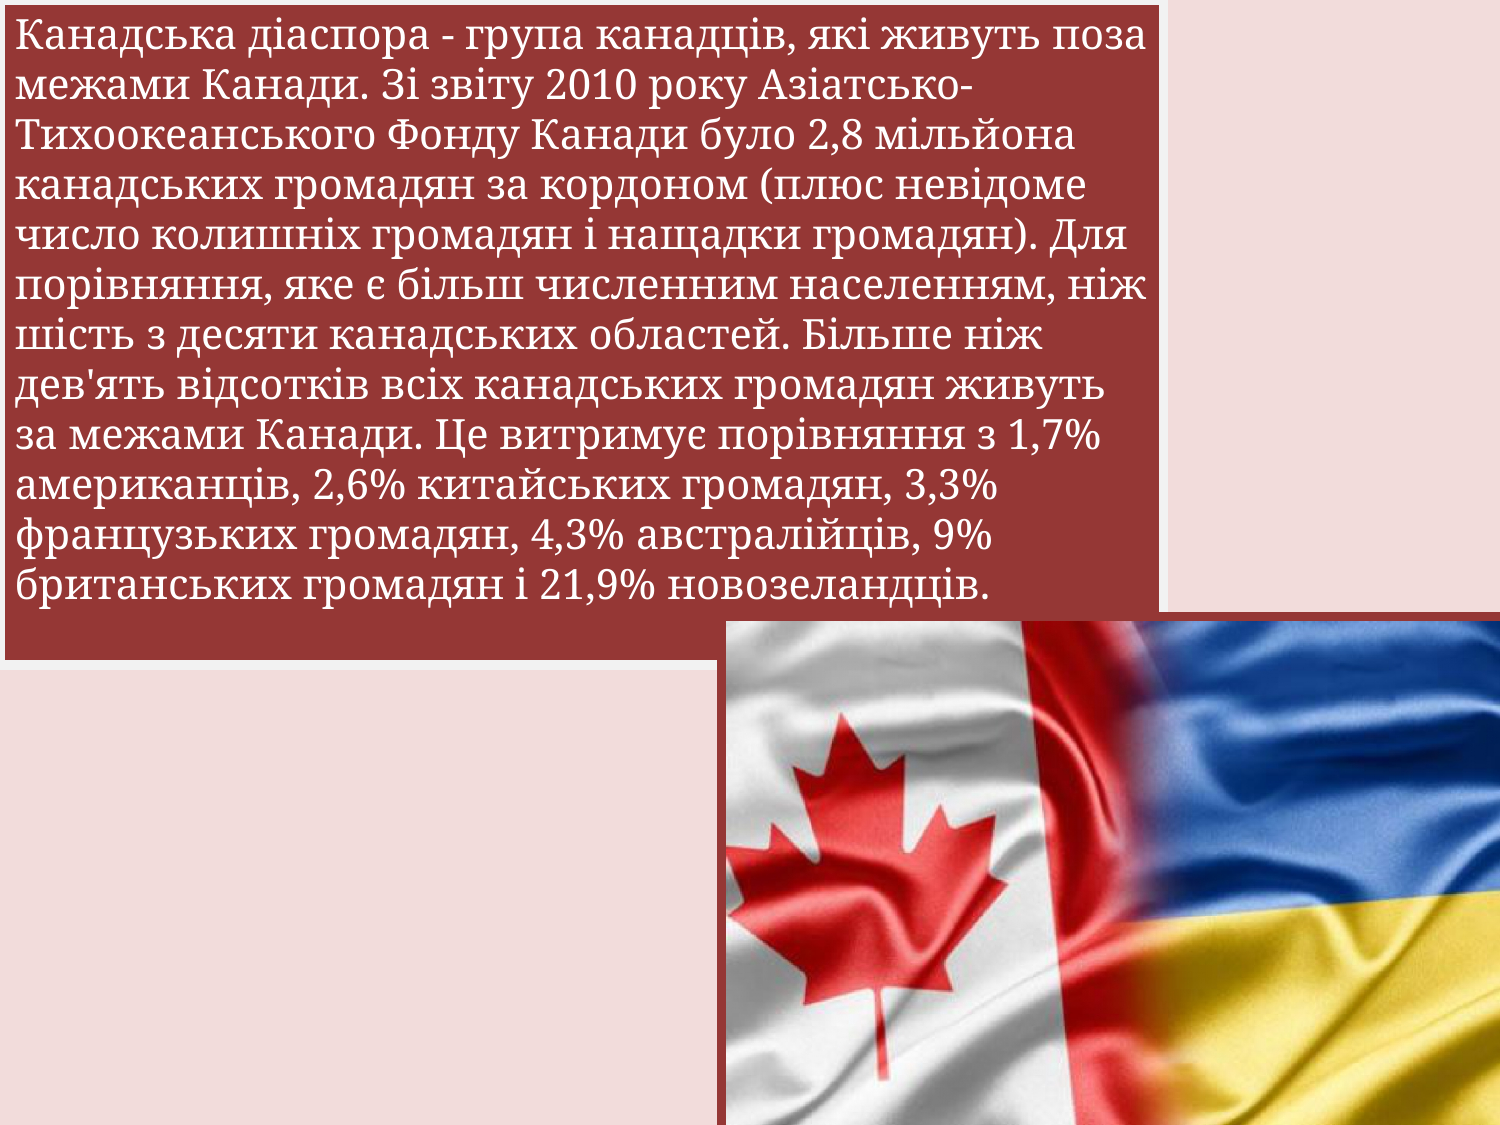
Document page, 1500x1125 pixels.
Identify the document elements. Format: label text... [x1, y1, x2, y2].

picture [726, 620, 1500, 1125]
text_box Канадська діаспора - група канадців, які живуть поза межами Канади. Зі звіту 2010 року Азіатсько-Тихоокеанського Фонду Канади було 2,8 мільйона канадських громадян за кордоном (плюс невідоме число колишніх громадян і нащадки громадян). Для порівняння, яке є більш численним населенням, ніж шість з десяти канадських областей. Більше ніж дев'ять відсотків всіх канадських громадян живуть за межами Канади. Це витримує порівняння з 1,7% американців, 2,6% китайських громадян, 3,3% французьких громадян, 4,3% австралійців, 9% британських громадян і 21,9% новозеландців. [0, 0, 1164, 665]
